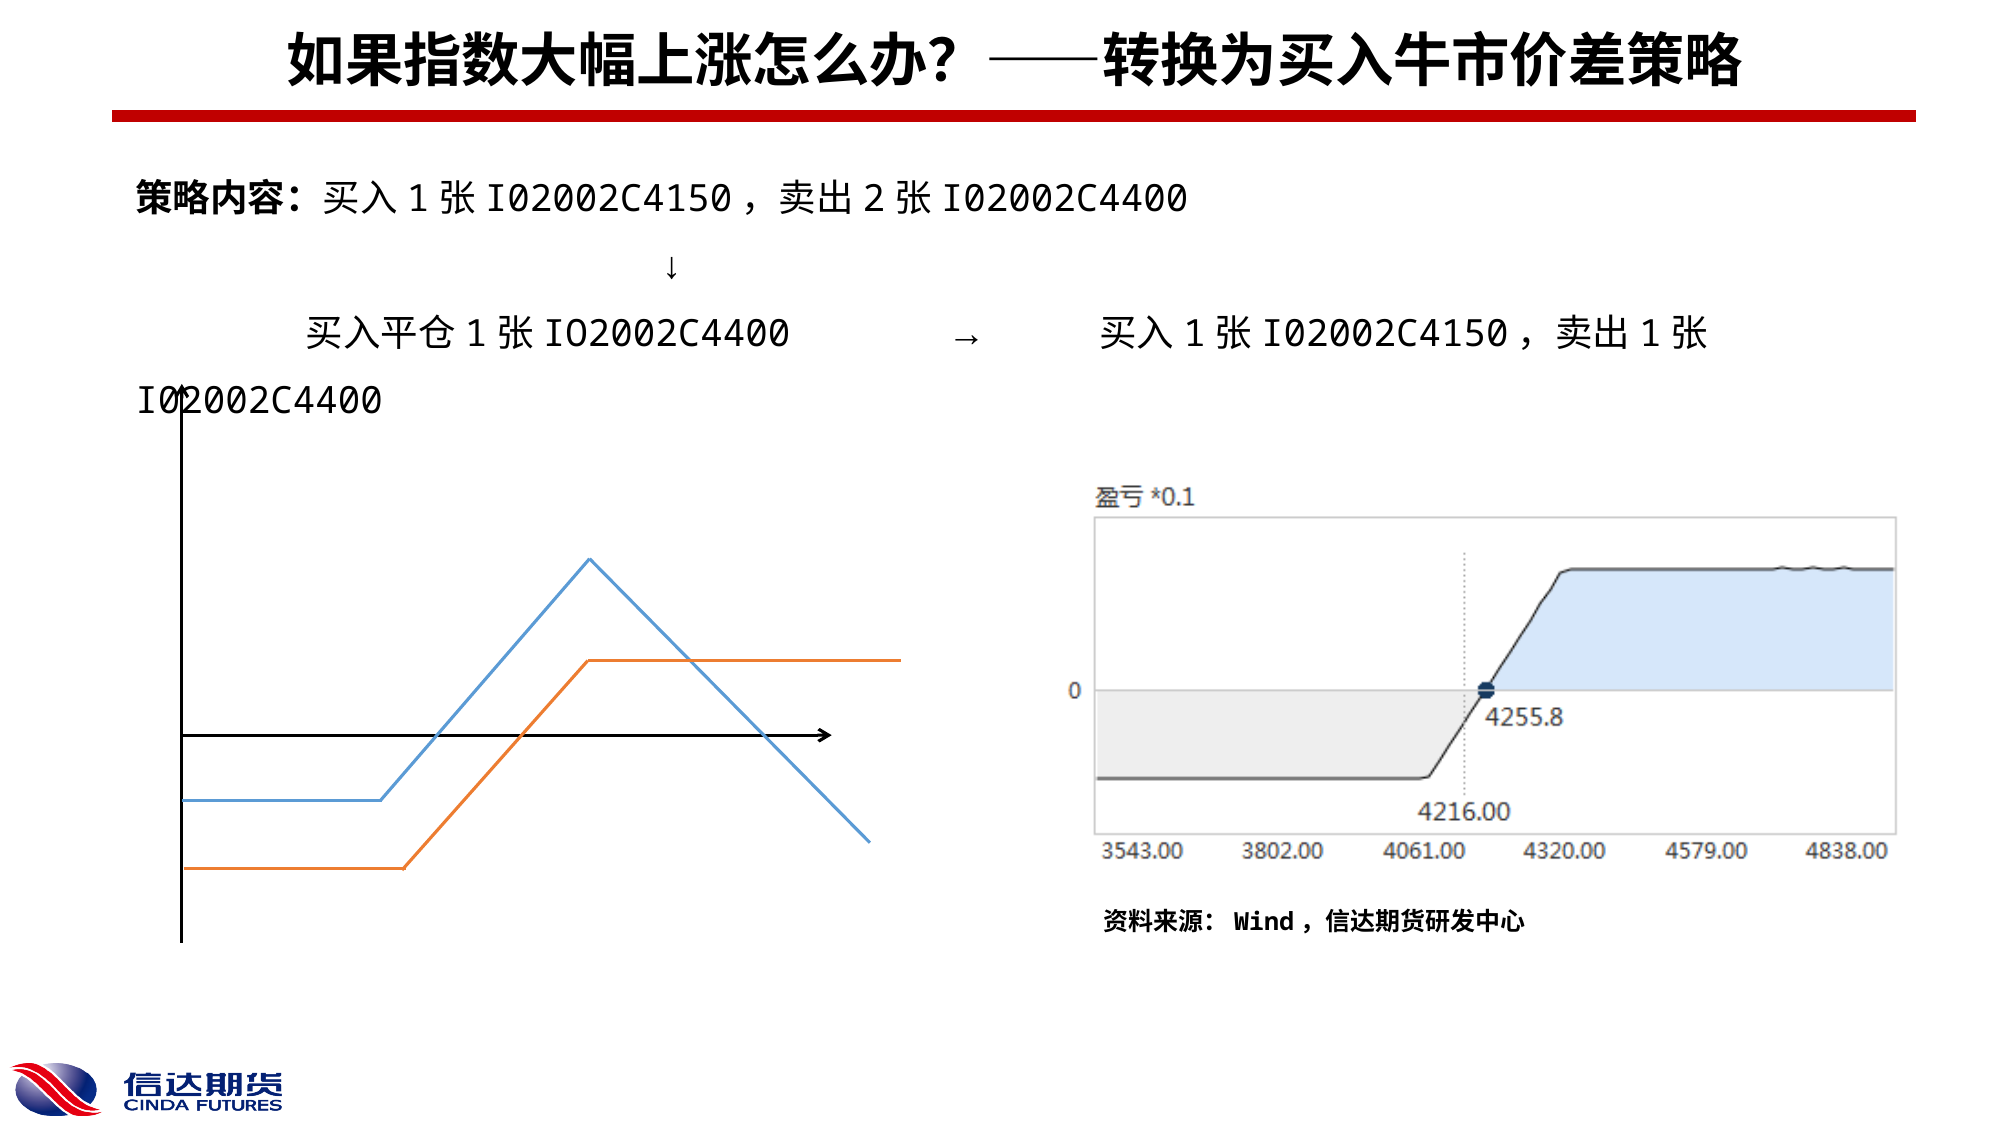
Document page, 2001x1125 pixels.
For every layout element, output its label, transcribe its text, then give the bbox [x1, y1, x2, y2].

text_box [181, 383, 901, 943]
text_box 资料来源：Wind，信达期货研发中心 [1088, 897, 1741, 943]
text_box 策略内容：买入1张I02002C4150，卖出2张I02002C4400 ↓ 买入平仓1张IO2002C4400 → 买入1张I02002C4150，卖出1张I02002C4400 [120, 144, 1953, 429]
picture [9, 1063, 282, 1116]
picture [1025, 475, 1910, 870]
text_box 如果指数大幅上涨怎么办？——转换为买入牛市价差策略 [120, 15, 1910, 101]
